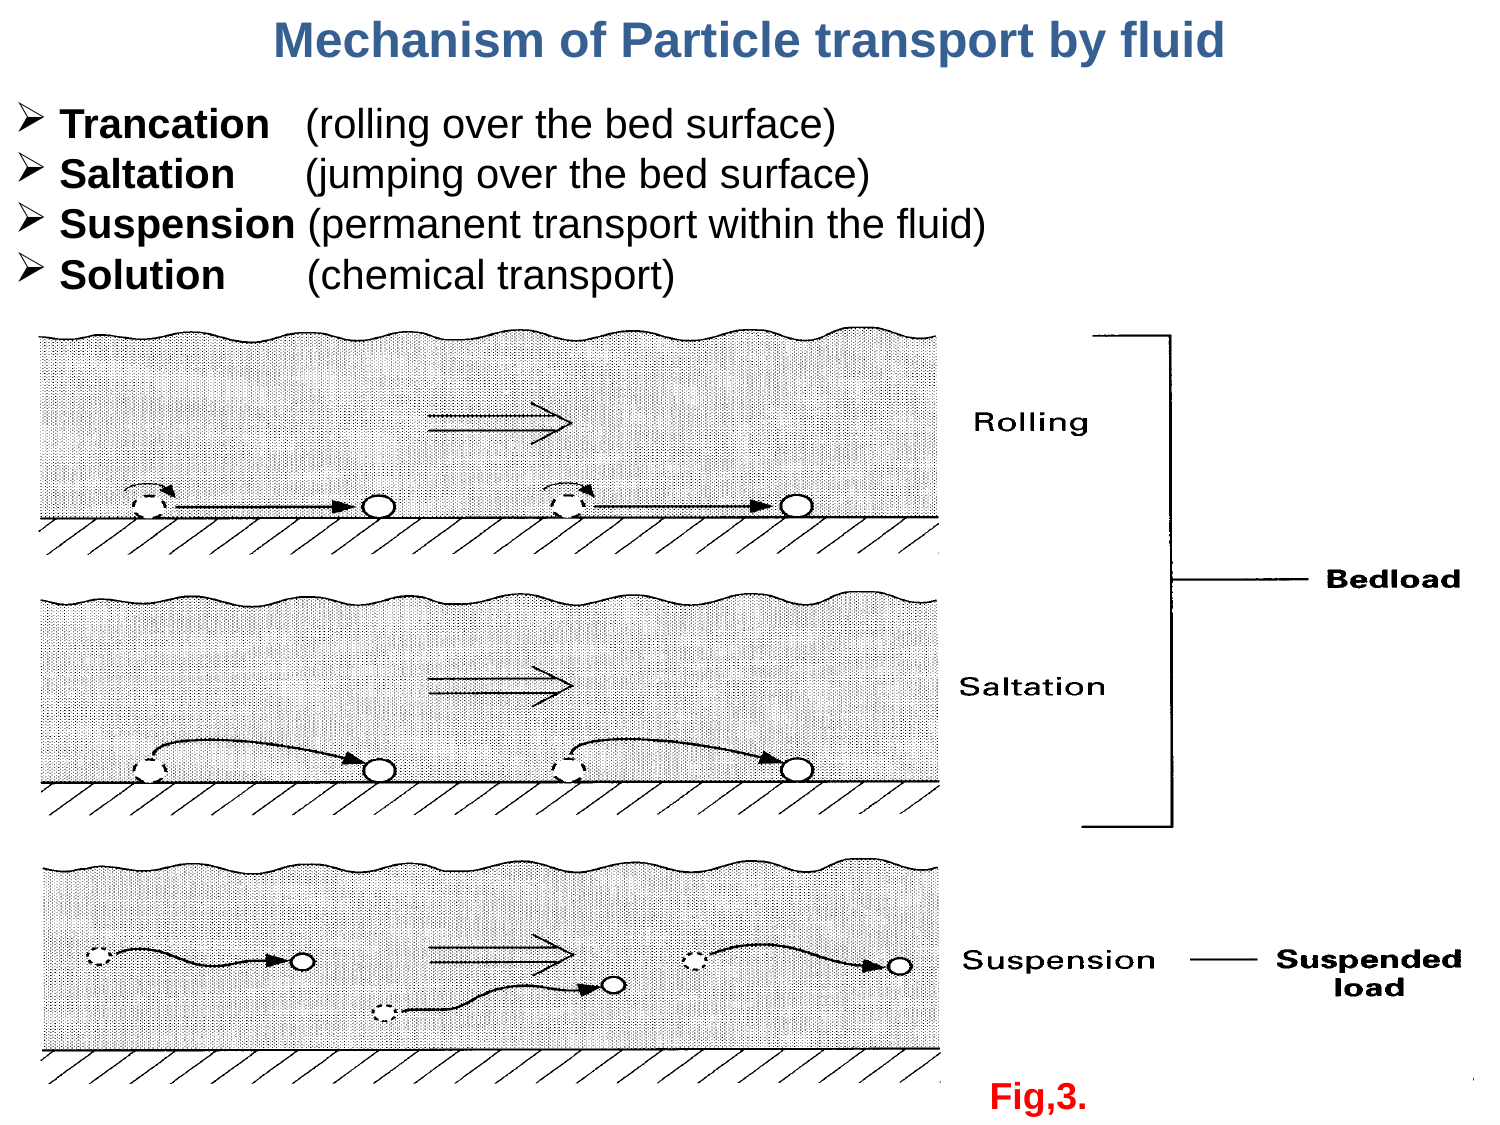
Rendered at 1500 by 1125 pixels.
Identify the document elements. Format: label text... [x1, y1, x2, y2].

text_box Mechanism of Particle transport by fluid [0, 0, 1500, 75]
picture [0, 302, 1500, 1125]
text_box Trancation (rolling over the bed surface) Saltation (jumping over the bed surface) Suspension (permanent transport within the fluid) Solution (chemical transport) [0, 89, 1350, 301]
